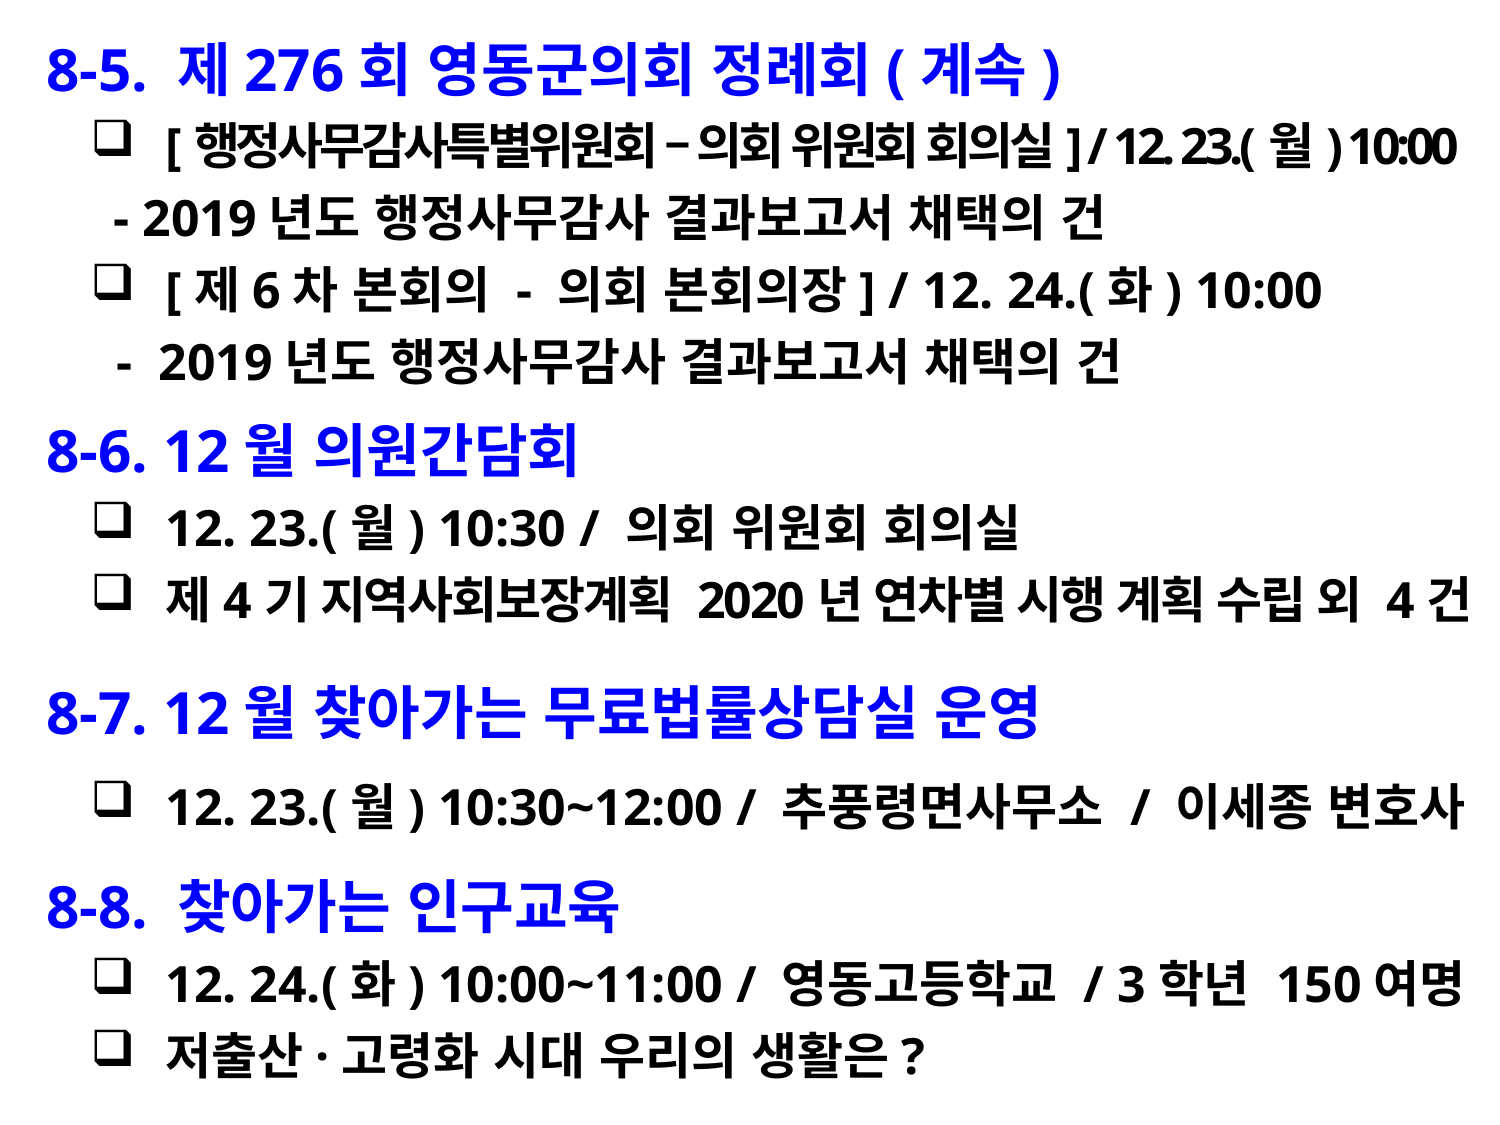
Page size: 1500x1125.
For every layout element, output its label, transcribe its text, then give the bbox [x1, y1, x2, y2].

text_box 8-7. 12월 찾아가는 무료법률상담실 운영 12. 23.(월) 10:30~12:00 / 추풍령면사무소 / 이세종 변호사 [0, 657, 1500, 841]
text_box 8-8. 찾아가는 인구교육 12. 24.(화) 10:00~11:00 / 영동고등학교 / 3학년 150여명 저출산·고령화 시대 우리의 생활은? [0, 841, 1500, 1125]
text_box 8-5. 제276회 영동군의회 정례회(계속) [행정사무감사특별위원회 – 의회 위원회 회의실] / 12. 23.(월) 10:00 - 2019년도 행정사무감사 결과보고서 채택의 건 [제6차 본회의 - 의회 본회의장] / 12. 24.(화) 10:00 - 2019년도 행정사무감사 결과보고서 채택의 건 [0, 3, 1500, 385]
text_box 8-6. 12월 의원간담회 12. 23.(월) 10:30 / 의회 위원회 회의실 제4기 지역사회보장계획 2020년 연차별 시행 계획 수립 외 4건 [0, 385, 1500, 657]
